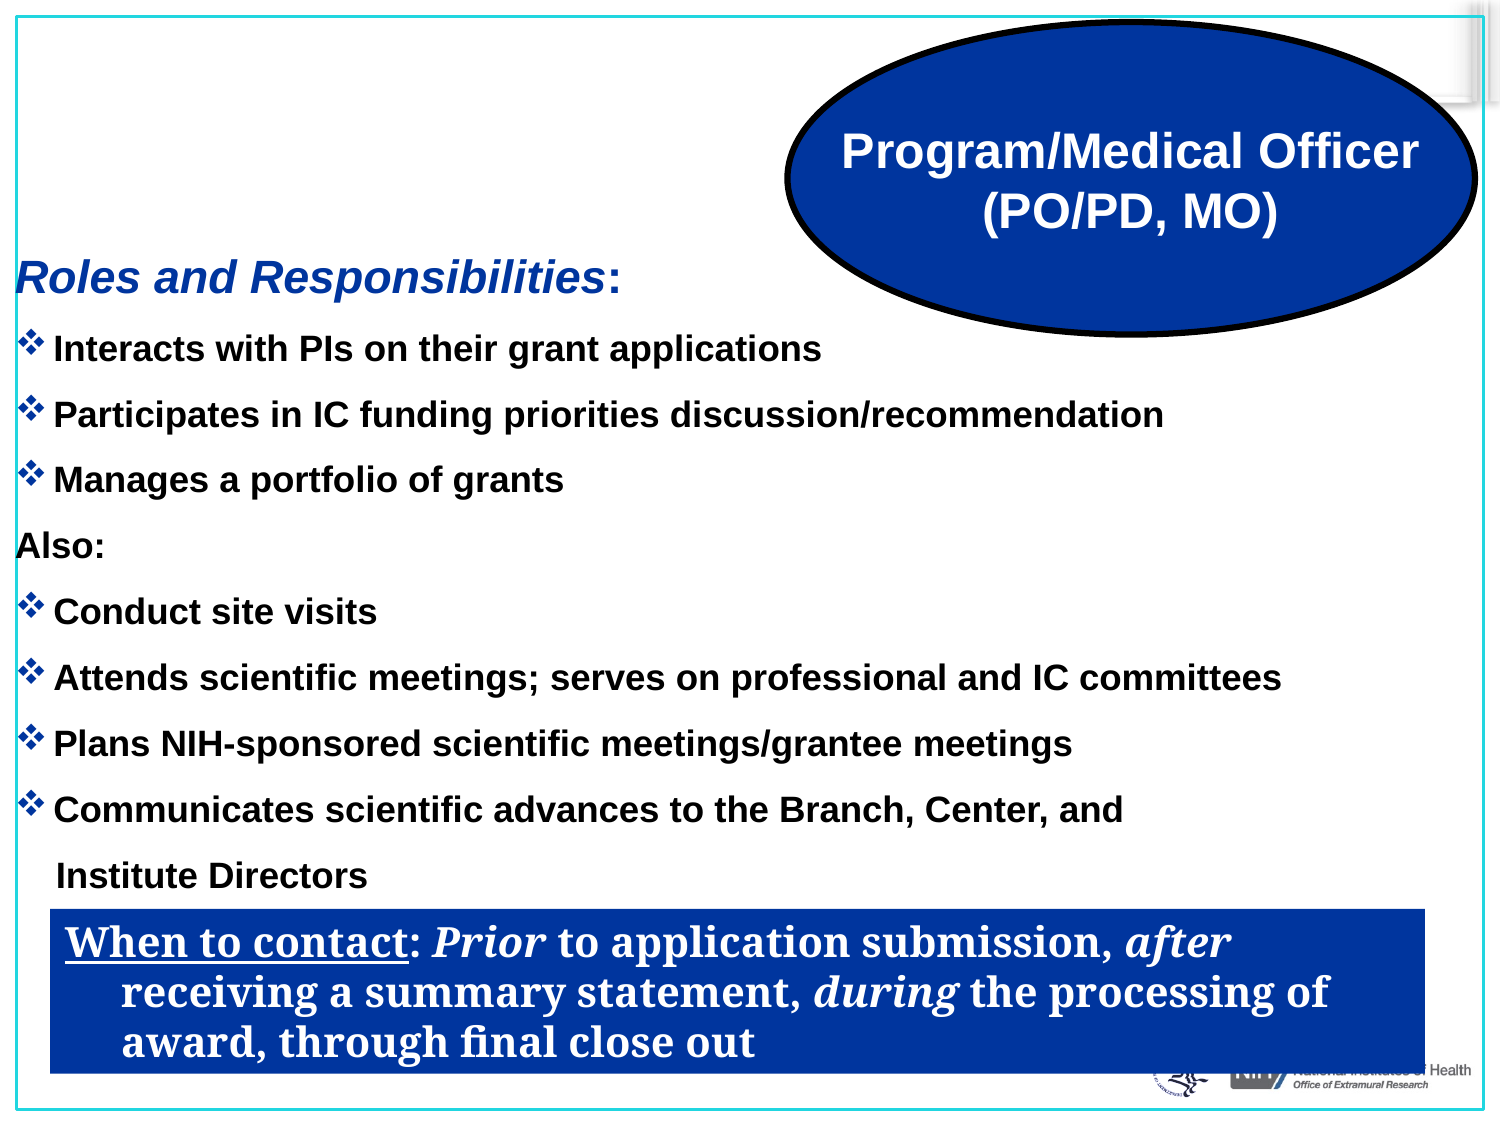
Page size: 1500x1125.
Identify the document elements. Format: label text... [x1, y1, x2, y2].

text_box Program/Medical Officer (PO/PD, MO) [787, 22, 1475, 335]
picture [1224, 1043, 1475, 1094]
text_box When to contact: Prior to application submission, after receiving a summary statement, during the processing of award, through final close out [50, 908, 1425, 1074]
text_box Roles and Responsibilities: Interacts with PIs on their grant applications Participates in IC funding priorities discussion/recommendation Manages a portfolio of grants Also: Conduct site visits Attends scientific meetings; serves on professional and IC committees Plans NIH-sponsored scientific meetings/grantee meetings Communicates scientific advances to the Branch, Center, and Institute Directors [0, 233, 1475, 909]
text_box [18, 887, 1469, 1022]
